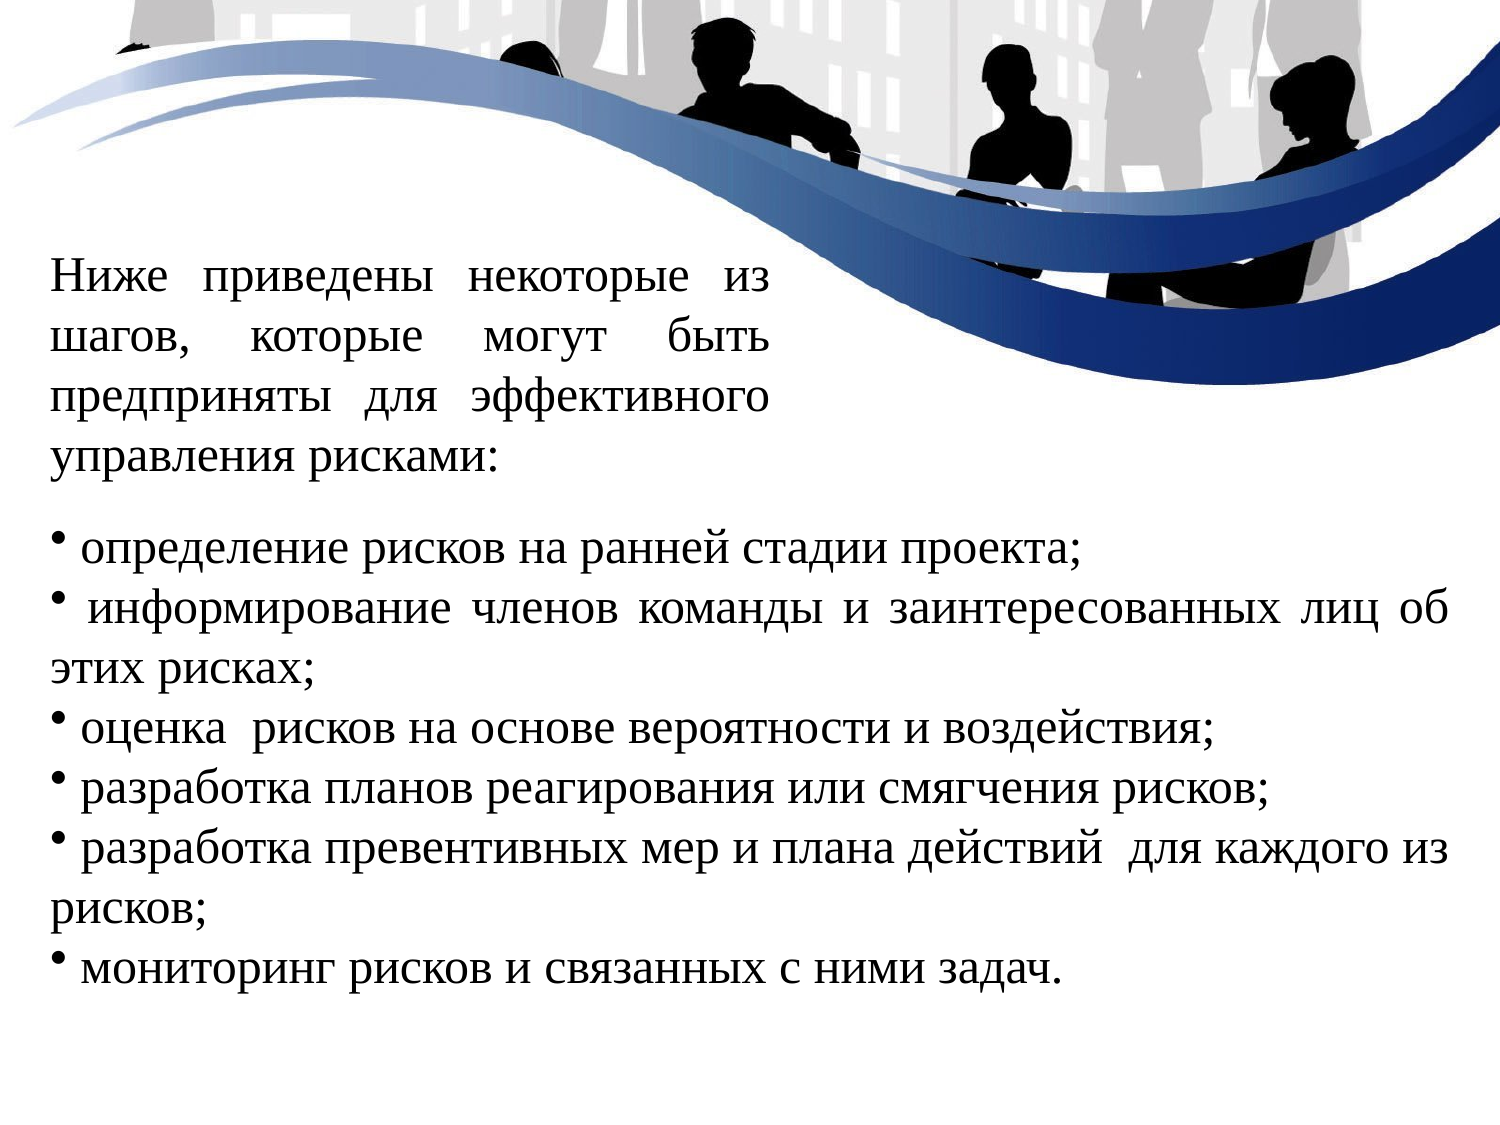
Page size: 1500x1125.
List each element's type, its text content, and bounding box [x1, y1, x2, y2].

text_box определение рисков на ранней стадии проекта; информирование членов команды и заинтересованных лиц об этих рисках; оценка рисков на основе вероятности и воздействия; разработка планов реагирования или смягчения рисков; разработка превентивных мер и плана действий для каждого из рисков; мониторинг рисков и связанных с ними задач. [35, 506, 1465, 1002]
picture [0, 0, 1500, 1125]
text_box Ниже приведены некоторые из шагов, которые могут быть предприняты для эффективного управления рисками: [35, 234, 786, 490]
